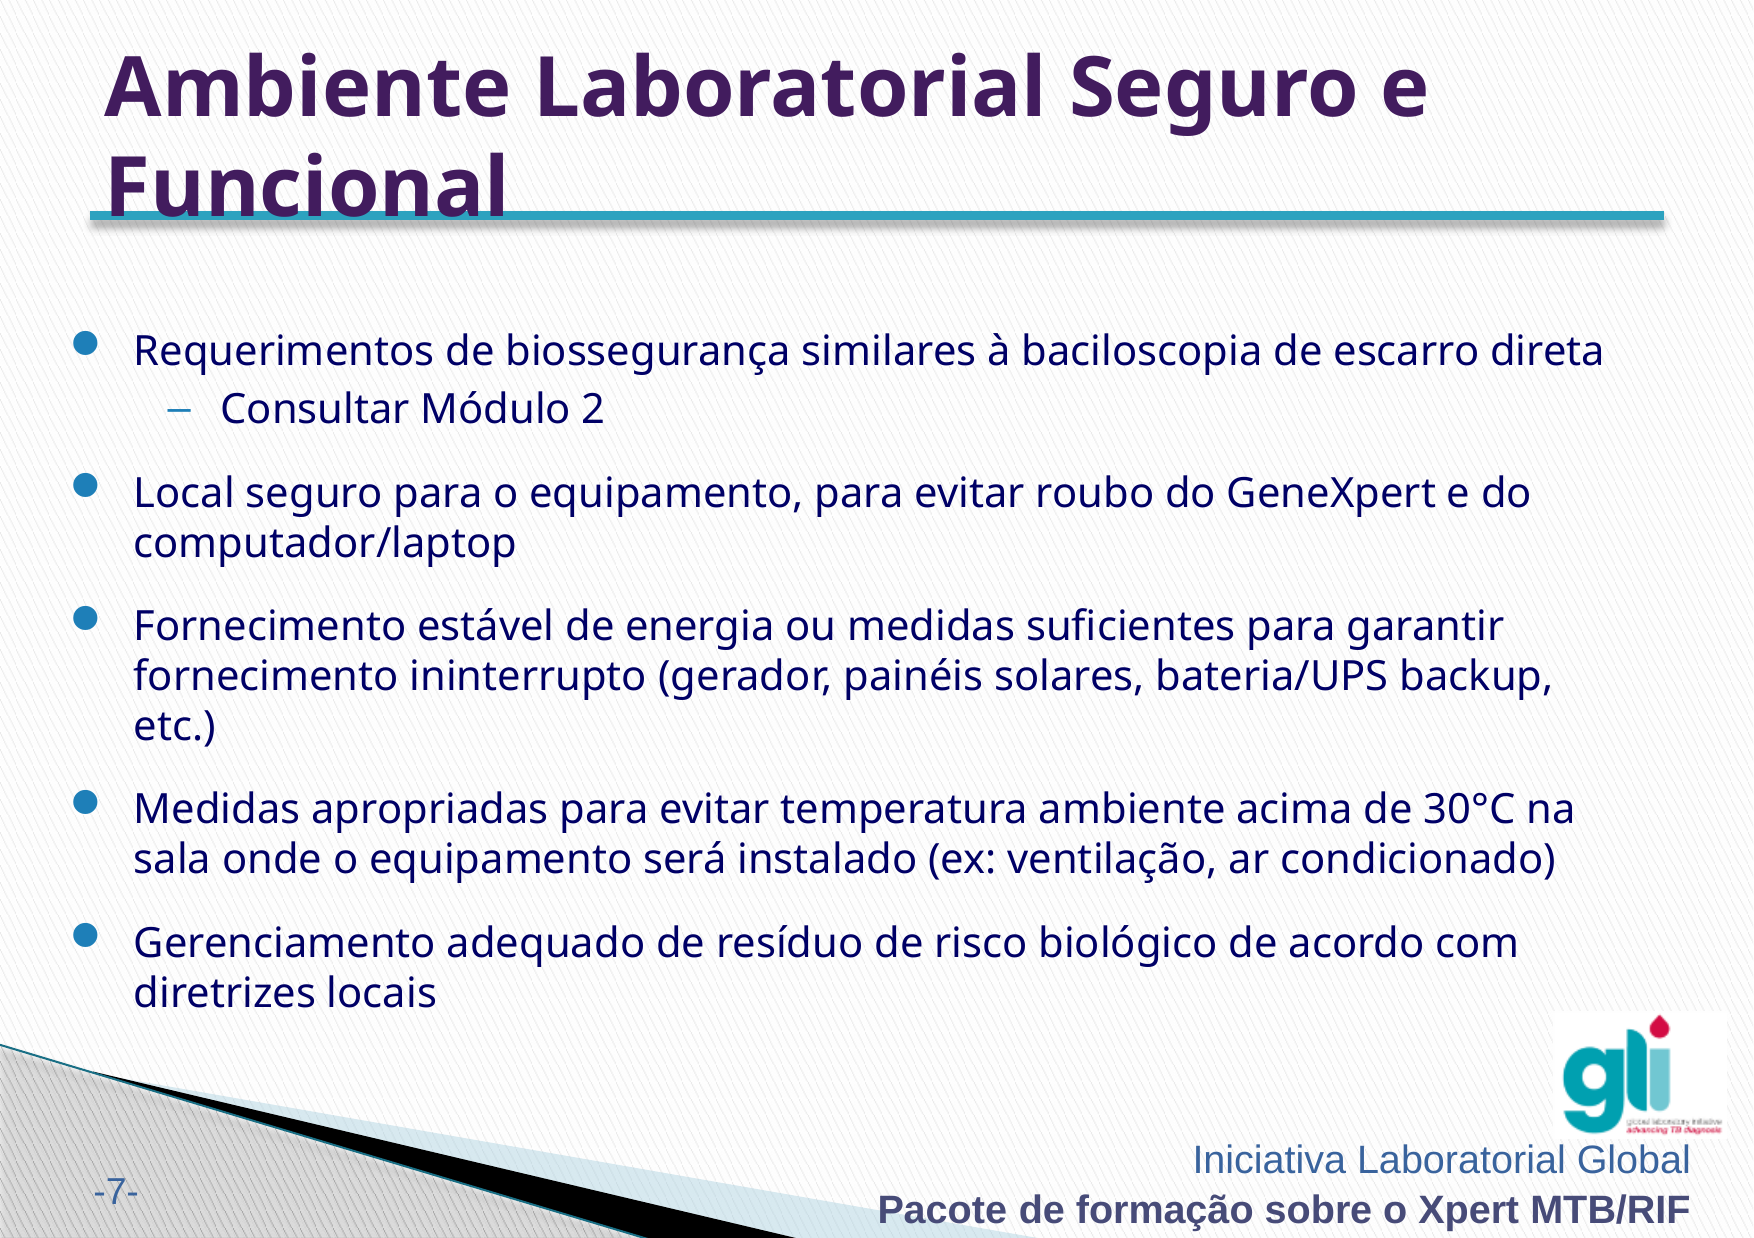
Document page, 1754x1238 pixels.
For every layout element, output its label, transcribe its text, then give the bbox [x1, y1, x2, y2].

picture [1611, 1011, 1727, 1139]
text_box Requerimentos de biossegurança similares à baciloscopia de escarro direta Consultar Módulo 2 Local seguro para o equipamento, para evitar roubo do GeneXpert e do computador/laptop Fornecimento estável de energia ou medidas suficientes para garantir fornecimento ininterrupto (gerador, painéis solares, bateria/UPS backup, etc.) Medidas apropriadas para evitar temperatura ambiente acima de 30°C na sala onde o equipamento será instalado (ex: ventilação, ar condicionado) Gerenciamento adequado de resíduo de risco biológico de acordo com diretrizes locais [69, 323, 1611, 1141]
title Ambiente Laboratorial Seguro e Funcional [87, 49, 1666, 216]
